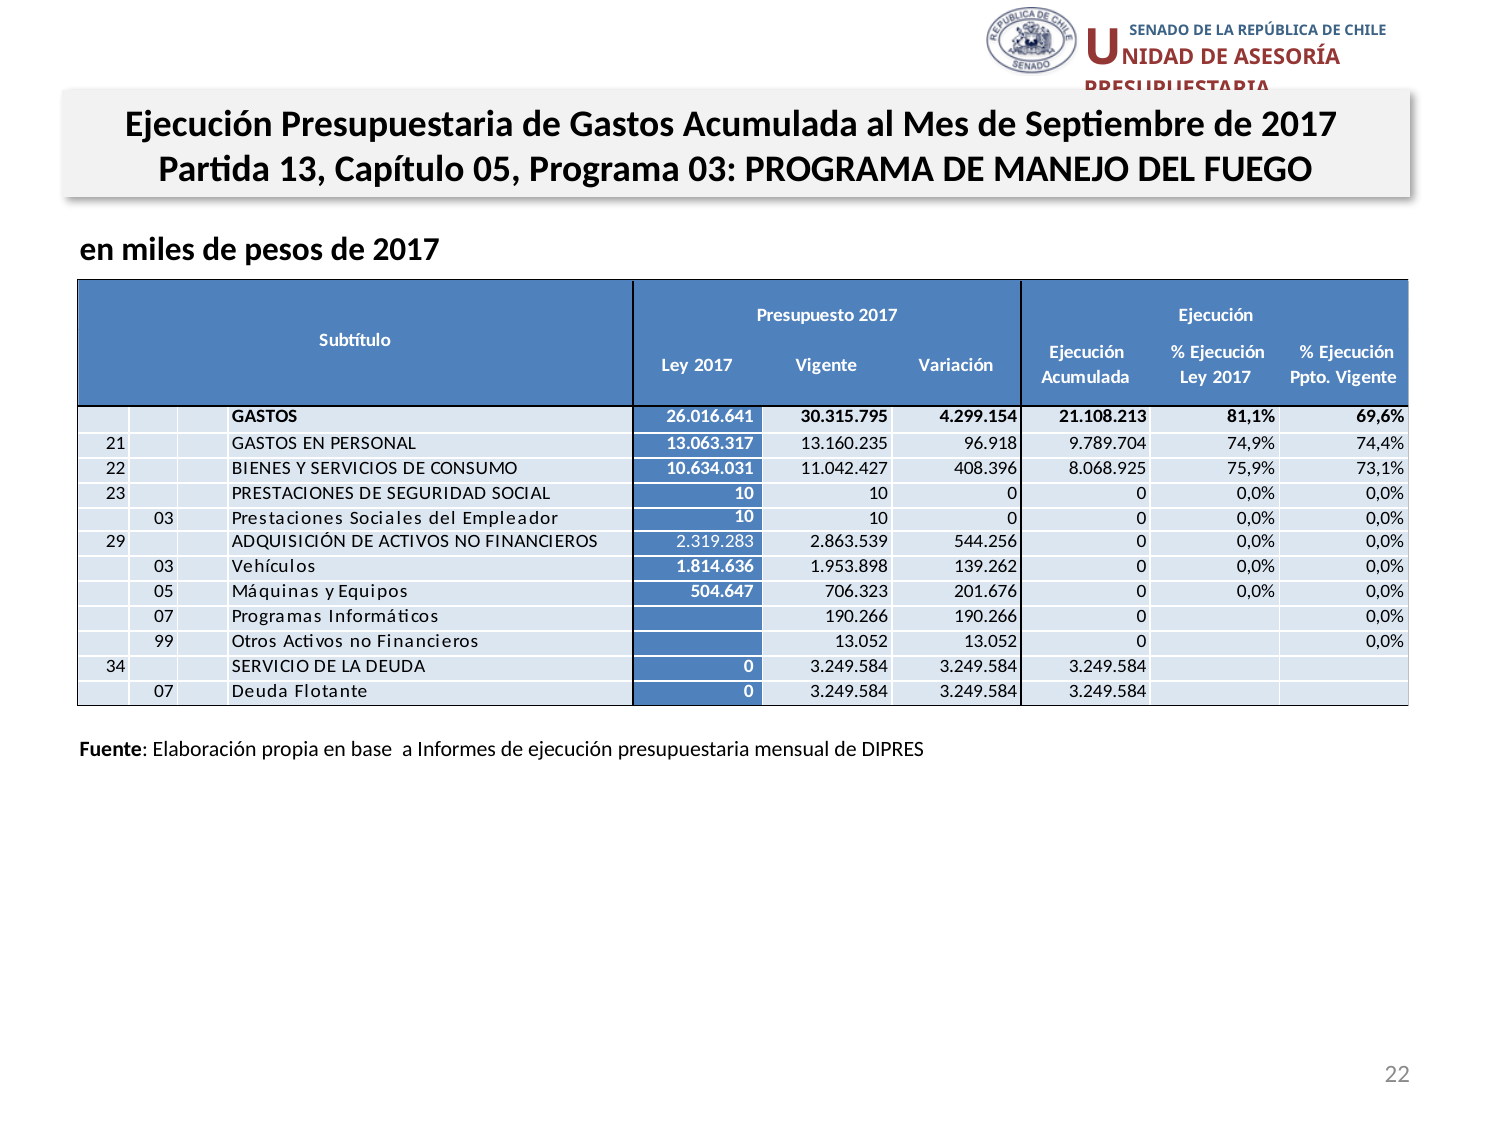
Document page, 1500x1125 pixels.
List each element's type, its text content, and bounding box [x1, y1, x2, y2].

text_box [76, 278, 1410, 708]
text_box en miles de pesos de 2017 [64, 219, 1294, 279]
slide_number 22 [1074, 1042, 1425, 1103]
picture [986, 7, 1079, 76]
footer Fuente: Elaboración propia en base a Informes de ejecución presupuestaria mensual de DIPRES [64, 727, 1282, 787]
text_box Ejecución Presupuestaria de Gastos Acumulada al Mes de Septiembre de 2017 Partida 13, Capítulo 05, Programa 03: PROGRAMA DE MANEJO DEL FUEGO [62, 90, 1410, 197]
